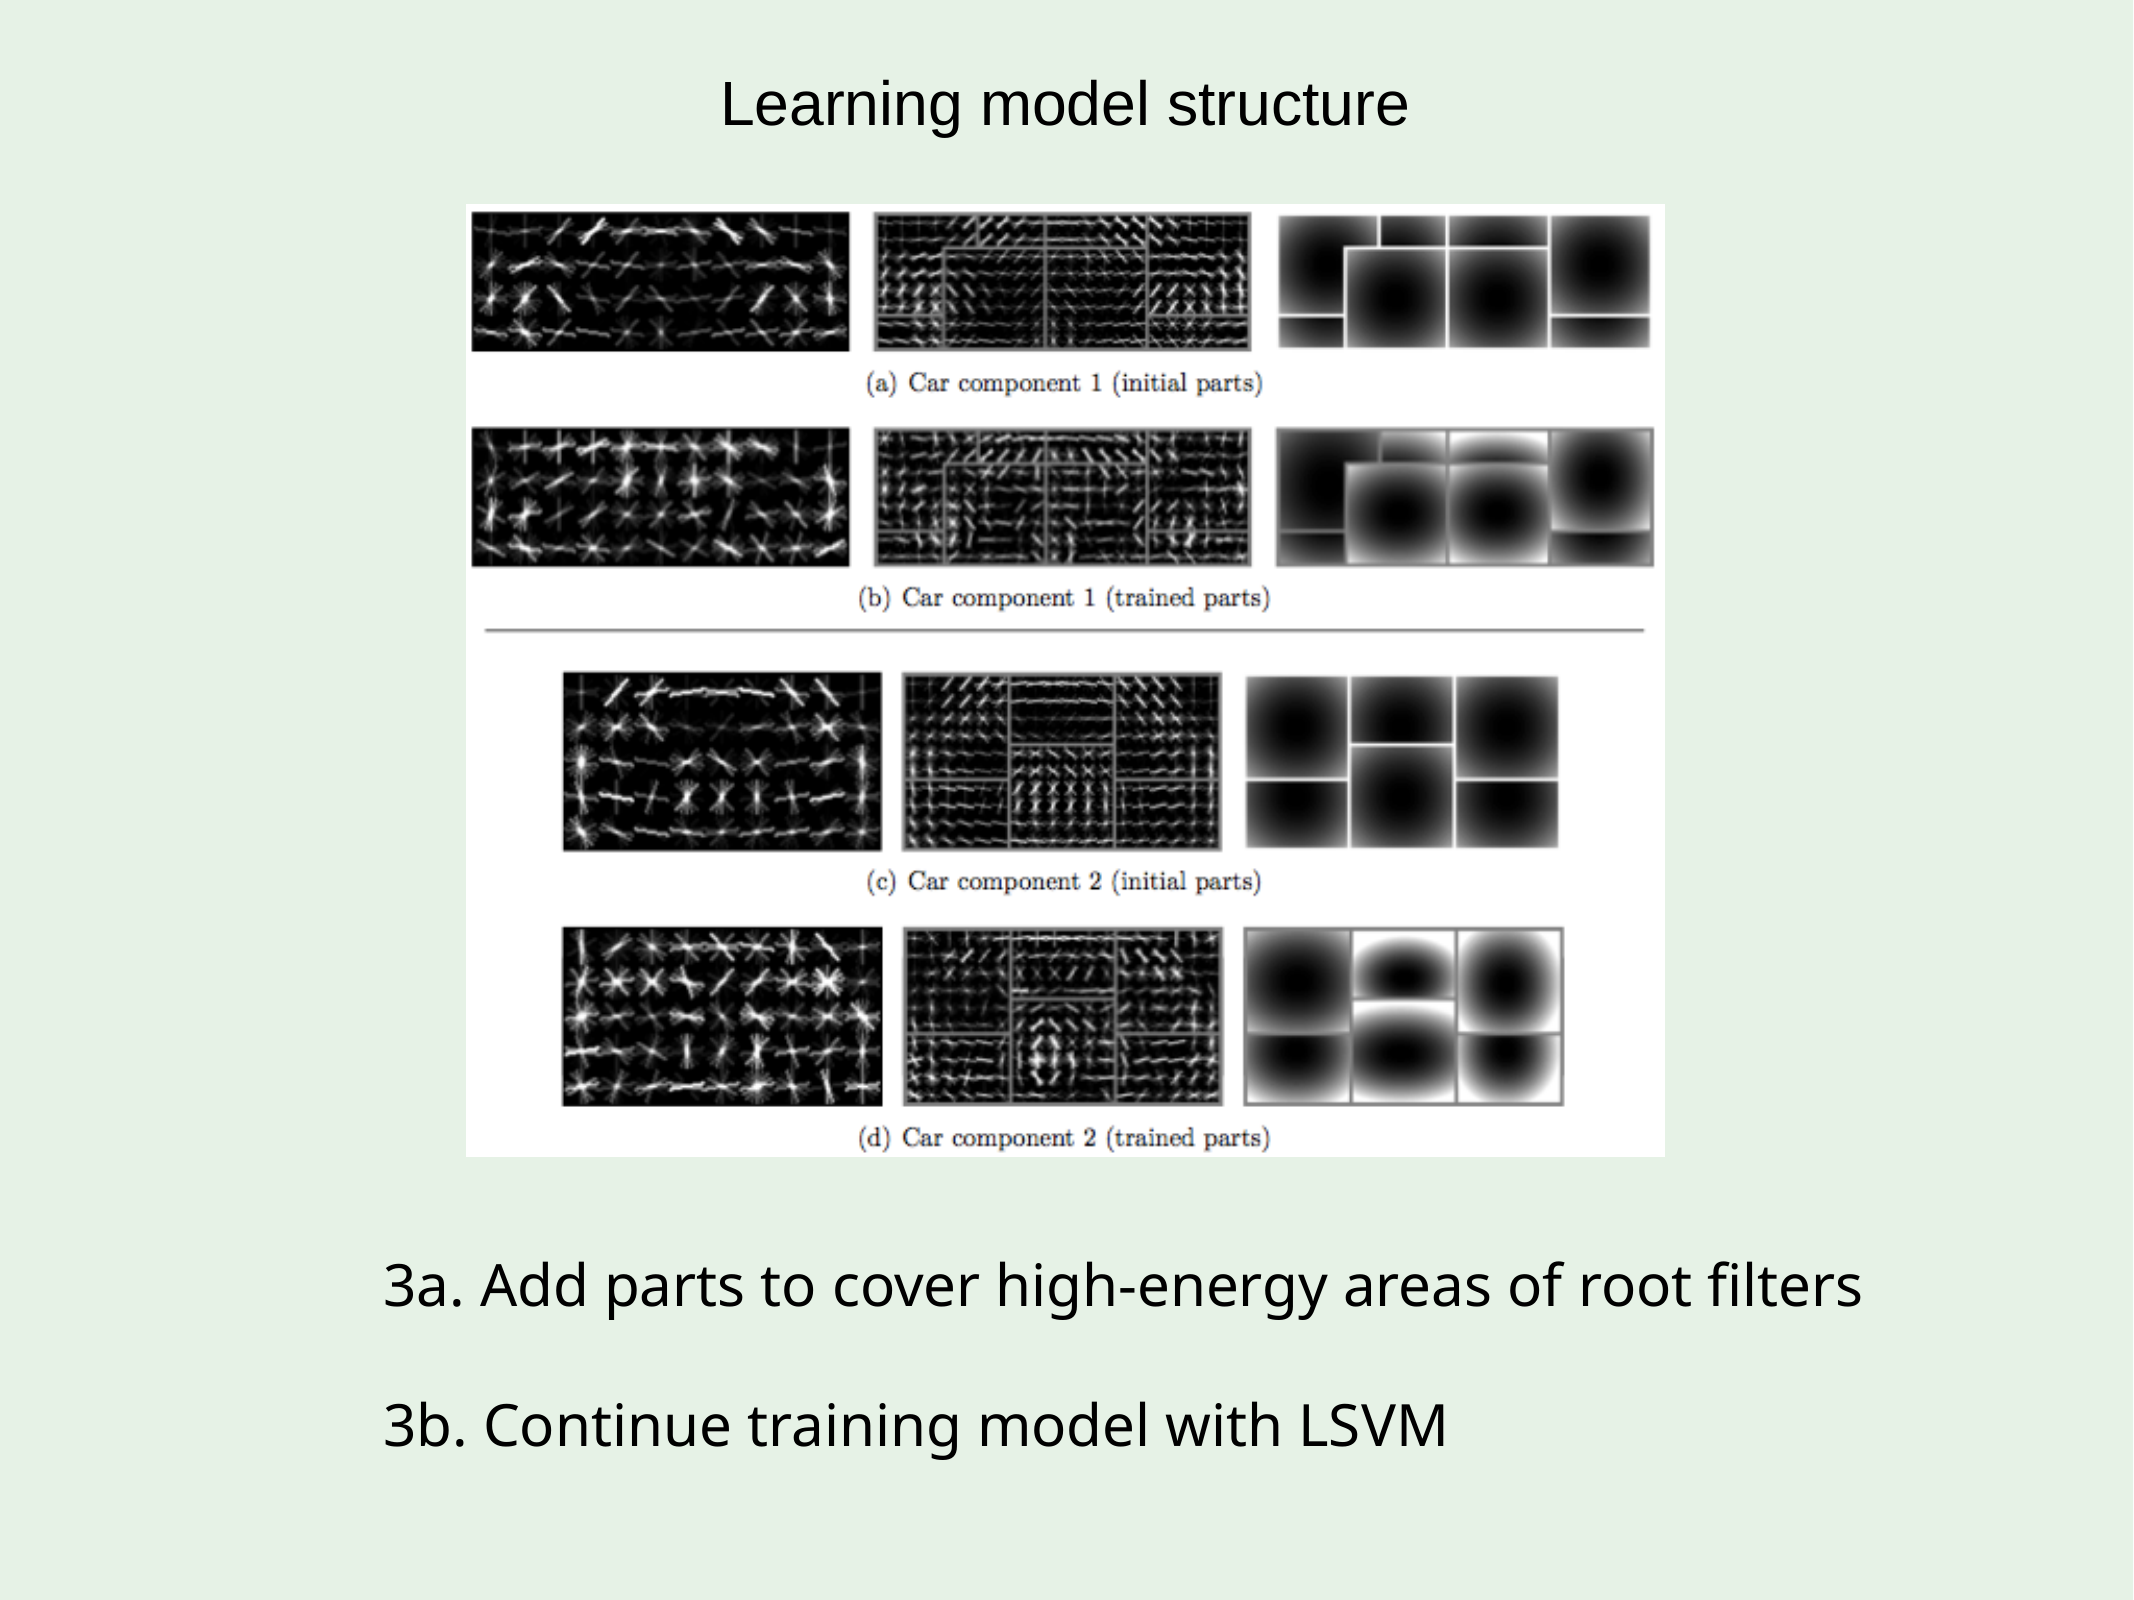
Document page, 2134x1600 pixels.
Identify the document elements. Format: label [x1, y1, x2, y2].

text_box [713, 56, 1418, 144]
picture [466, 203, 1665, 1157]
text_box [377, 1241, 1871, 1465]
